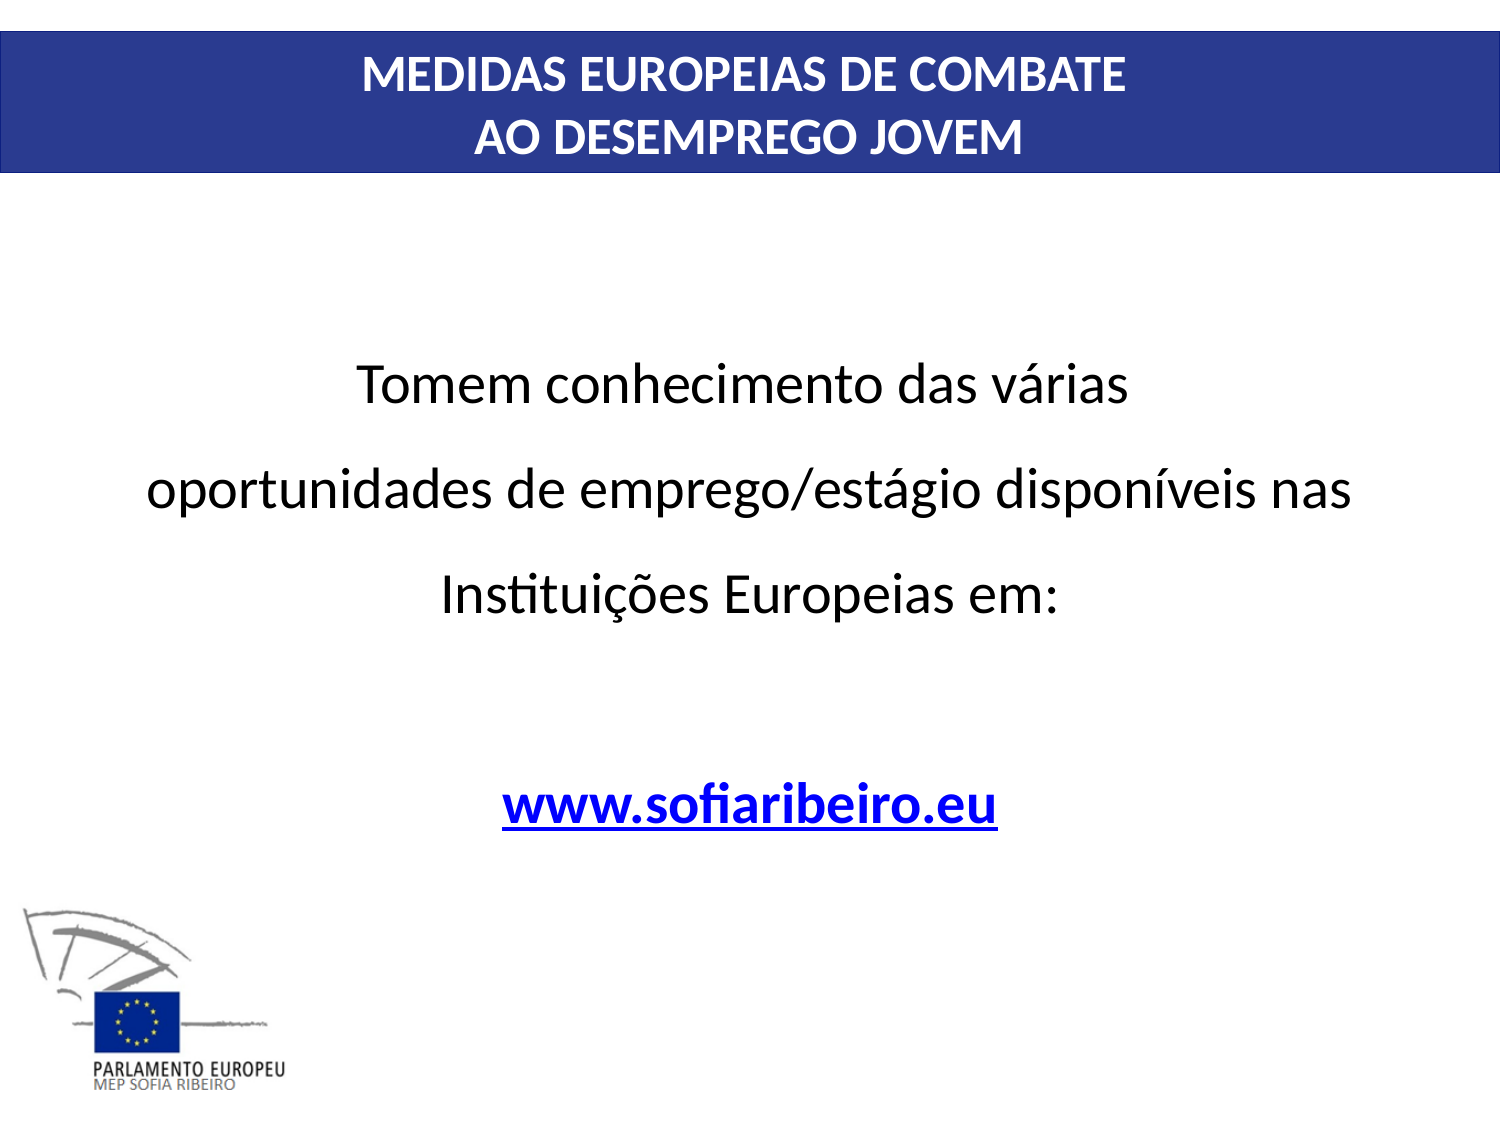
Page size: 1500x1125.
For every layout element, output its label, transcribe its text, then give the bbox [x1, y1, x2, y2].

picture [17, 892, 314, 1105]
title MEDIDAS EUROPEIAS DE COMBATE AO DESEMPREGO JOVEM [0, 31, 1500, 173]
text_box Tomem conhecimento das várias oportunidades de emprego/estágio disponíveis nas Instituições Europeias em: www.sofiaribeiro.eu [0, 302, 1500, 843]
